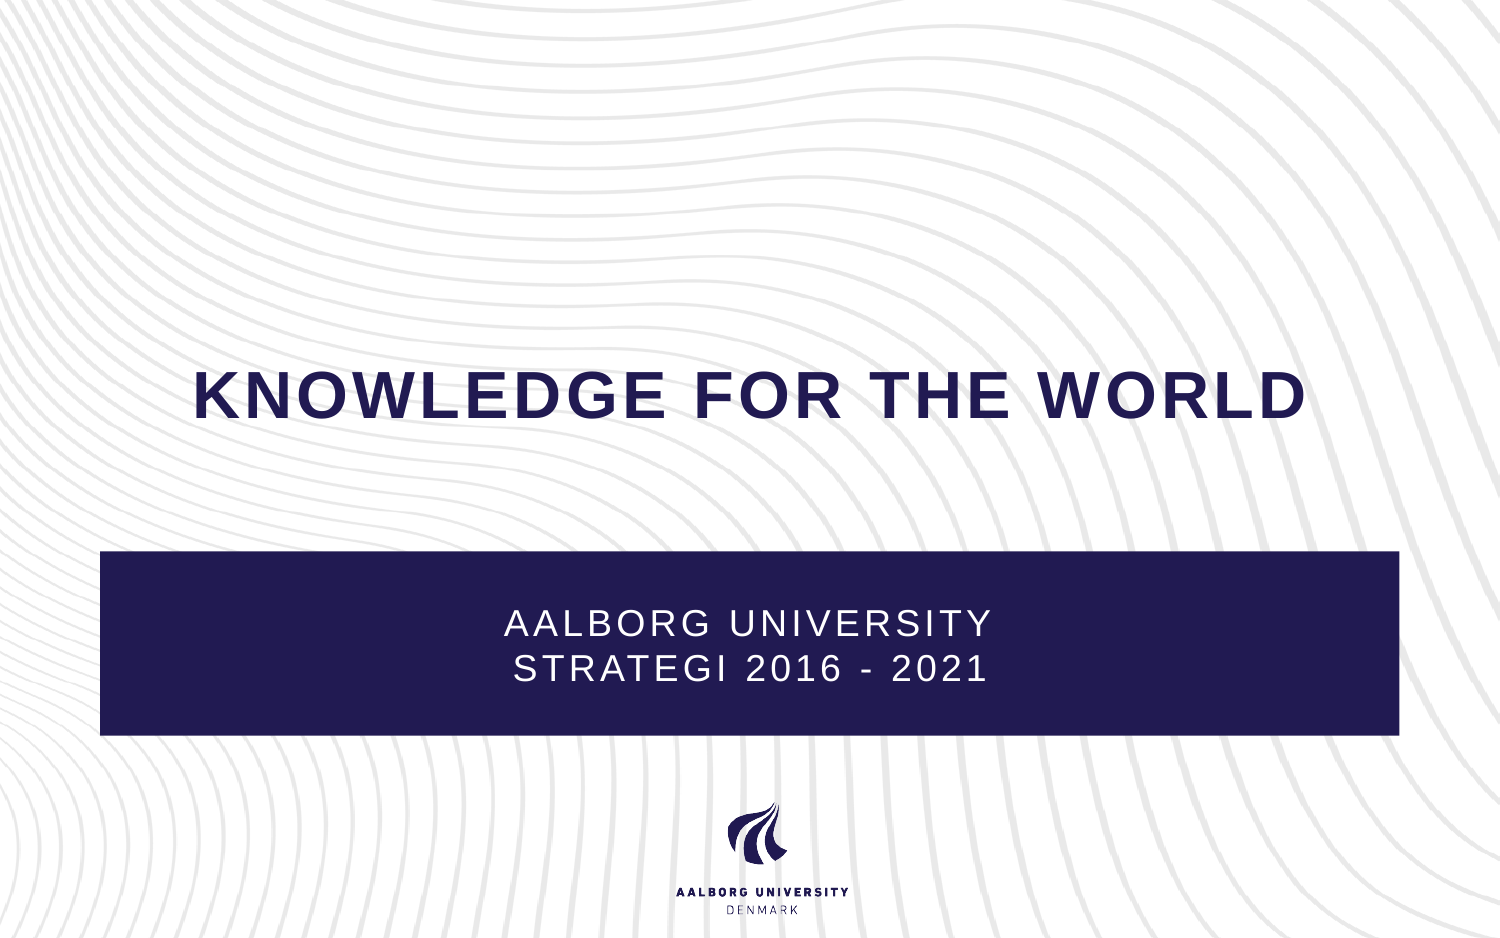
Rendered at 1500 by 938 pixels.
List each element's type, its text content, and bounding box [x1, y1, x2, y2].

title KNOWLEDGE FOR THE WORLD [112, 291, 1388, 493]
subtitle Aalborg UniversitY strategi 2016 - 2021 [112, 563, 1388, 725]
picture [661, 787, 863, 929]
